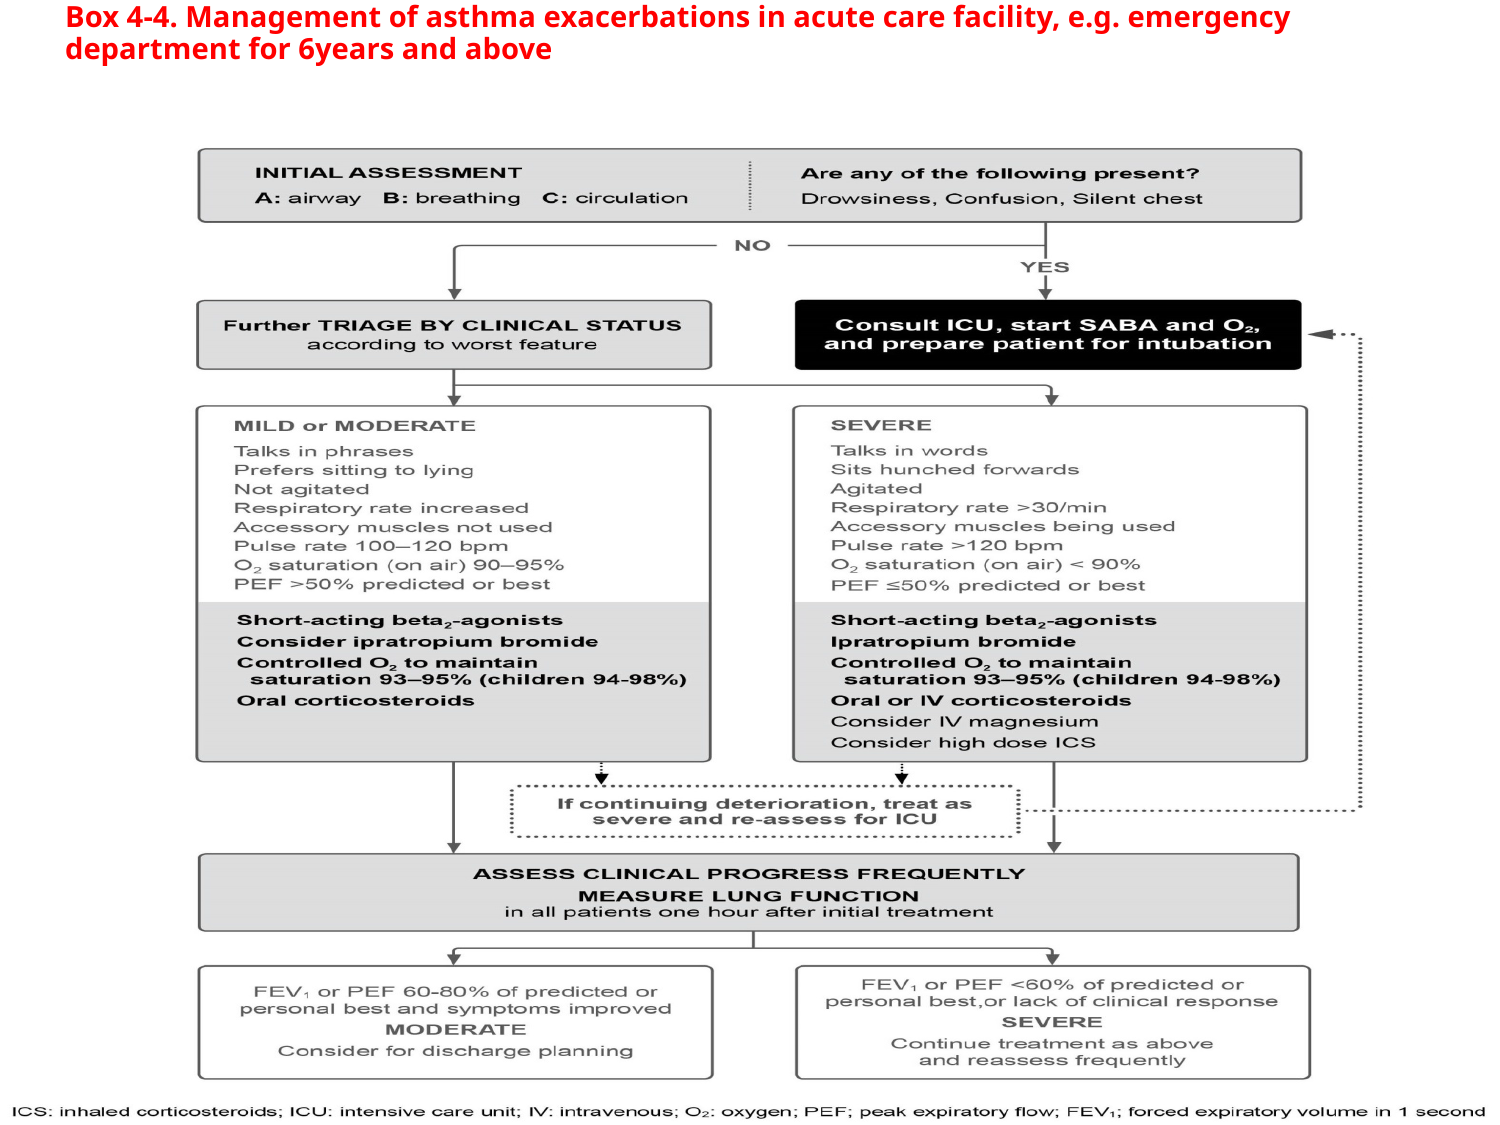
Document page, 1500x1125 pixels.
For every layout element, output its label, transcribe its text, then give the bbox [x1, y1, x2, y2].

picture [0, 137, 1500, 1125]
title Box 4-4. Management of asthma exacerbations in acute care facility, e.g. emergency department for 6years and above [50, 3, 1400, 100]
